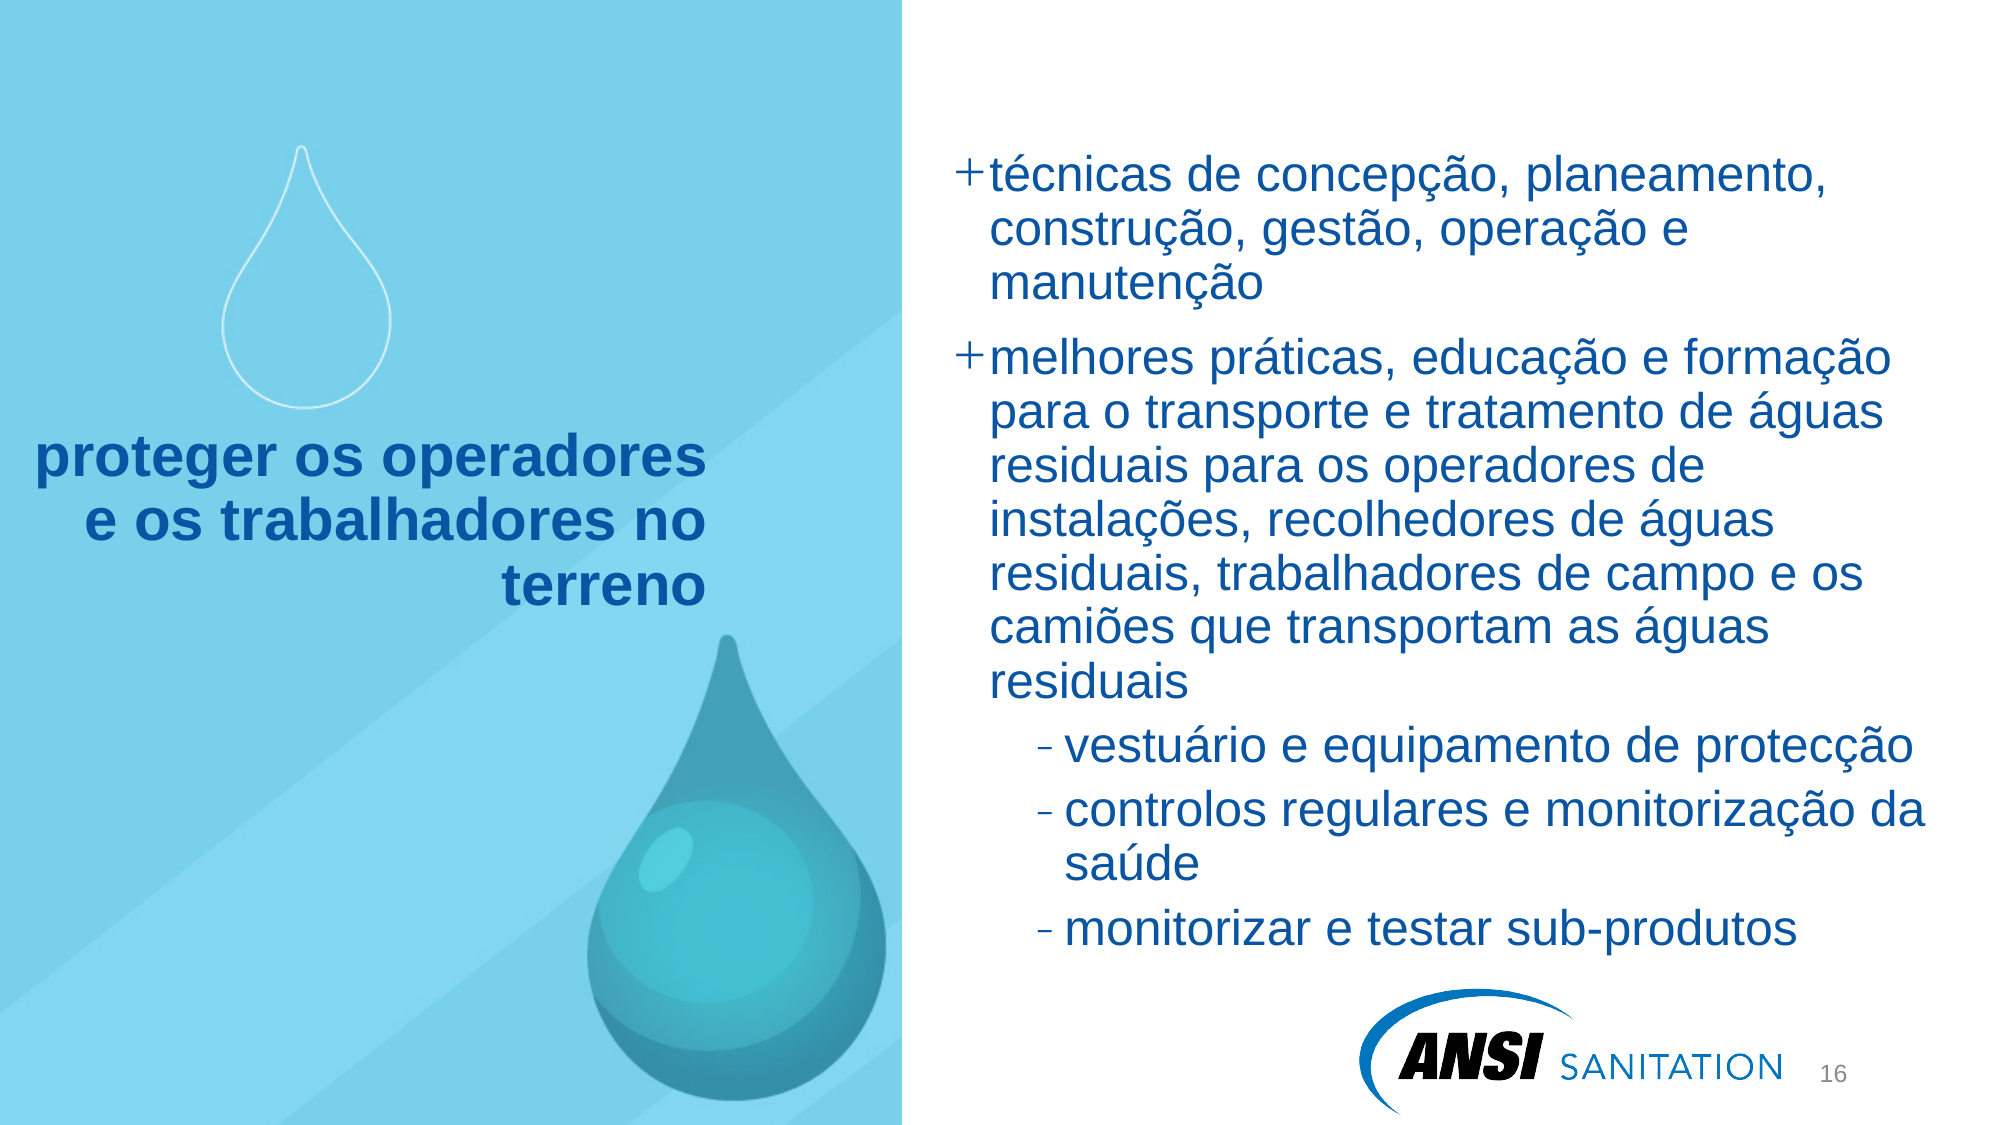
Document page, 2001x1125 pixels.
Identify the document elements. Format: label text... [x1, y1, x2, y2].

list técnicas de concepção, planeamento, construção, gestão, operação e manutenção melhores práticas, educação e formação para o transporte e tratamento de águas residuais para os operadores de instalações, recolhedores de águas residuais, trabalhadores de campo e os camiões que transportam as águas residuais vestuário e equipamento de protecção controlos regulares e monitorização da saúde monitorizar e testar sub-produtos [951, 195, 1927, 910]
picture [0, 0, 902, 1125]
title proteger os operadores e os trabalhadores no terreno [26, 412, 708, 631]
slide_number 17 [1412, 1042, 1863, 1103]
picture [1343, 979, 1809, 1125]
